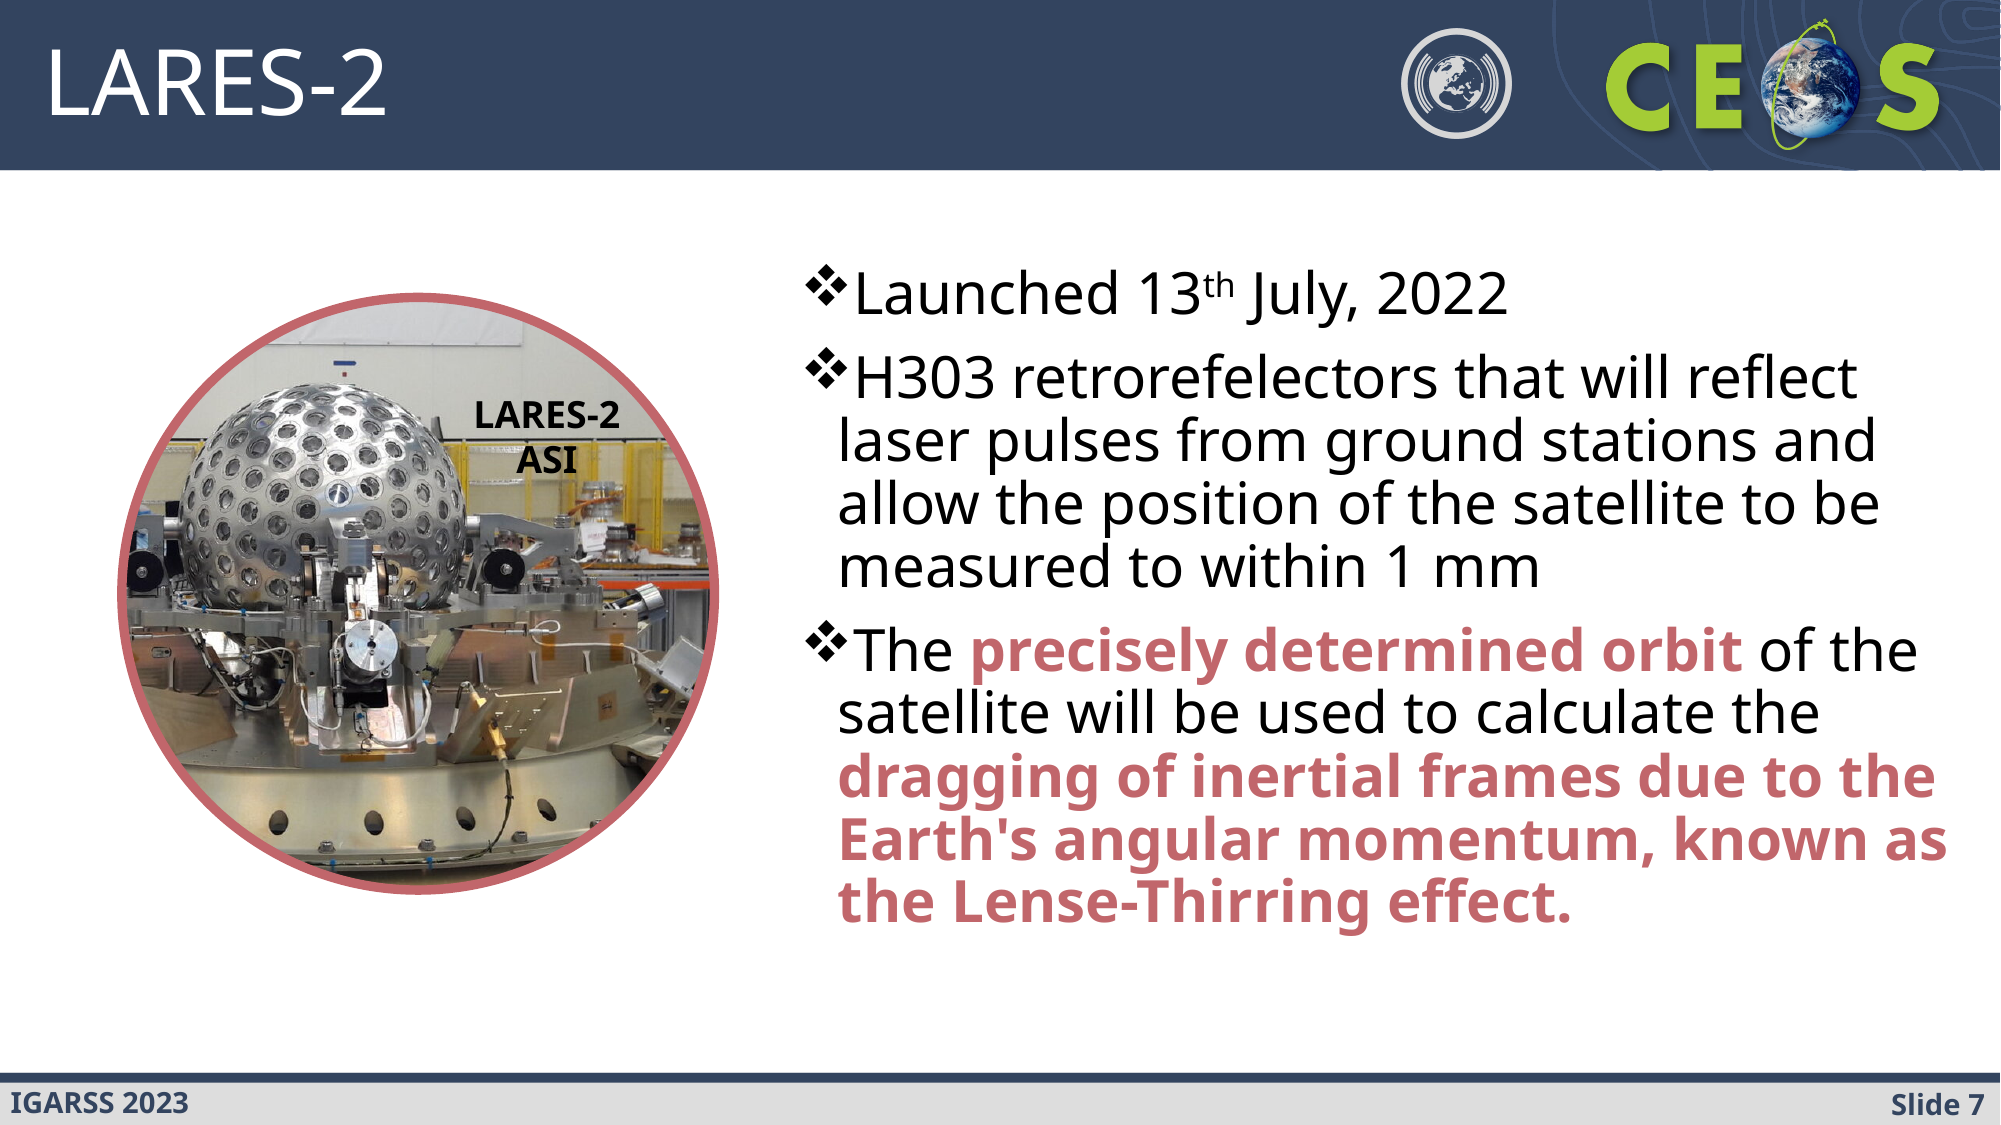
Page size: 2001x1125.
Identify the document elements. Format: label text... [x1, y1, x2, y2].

picture [1606, 18, 1939, 150]
picture [1401, 28, 1512, 139]
title LARES-2 [28, 28, 1569, 157]
picture [121, 297, 715, 891]
list Launched 13th July, 2022 H303 retrorefelectors that will reflect laser pulses from ground stations and allow the position of the satellite to be measured to within 1 mm The precisely determined orbit of the satellite will be used to calculate the dragging of inertial frames due to the Earth's angular momentum, known as the Lense-Thirring effect. [785, 256, 1967, 1027]
